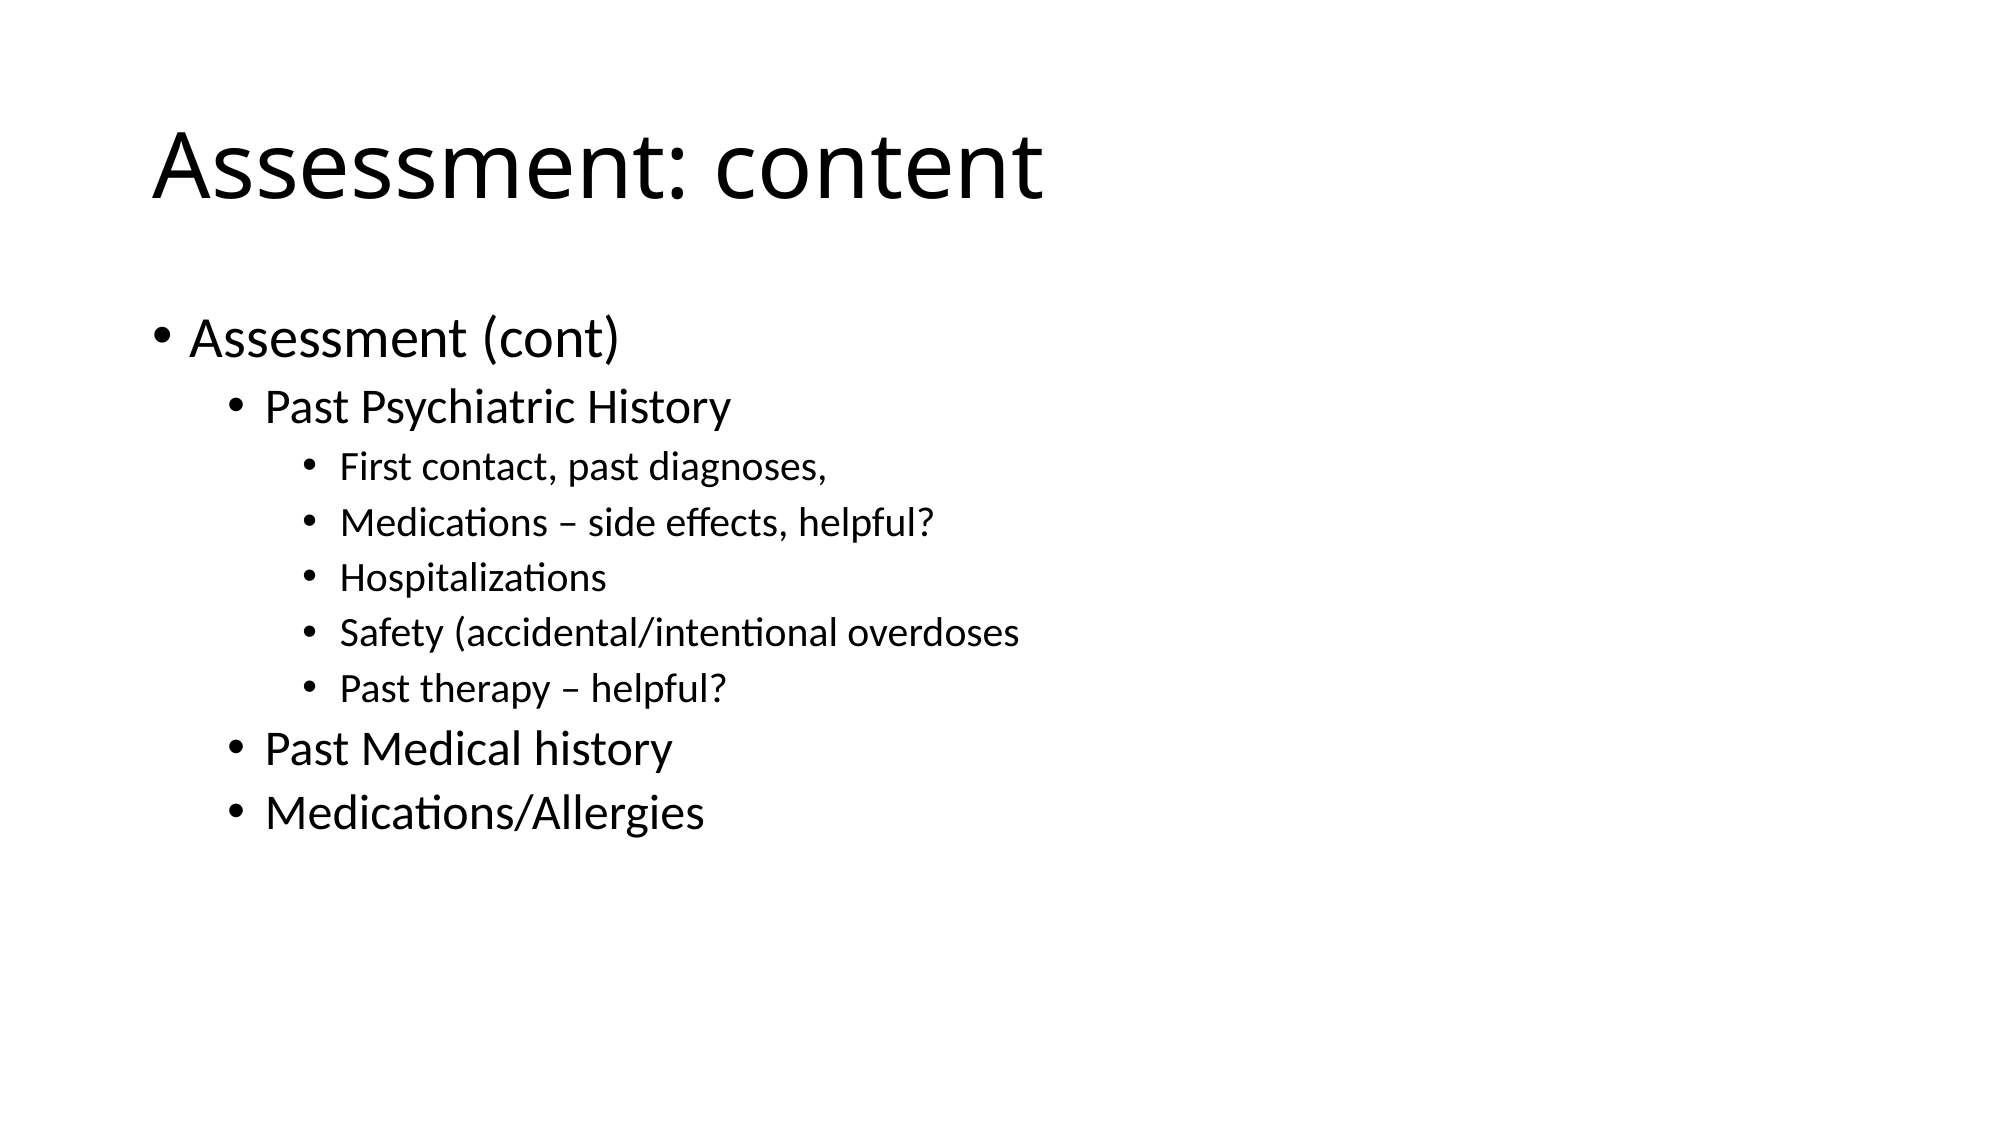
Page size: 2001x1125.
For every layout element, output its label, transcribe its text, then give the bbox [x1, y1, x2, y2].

list Assessment (cont) Past Psychiatric History First contact, past diagnoses, Medications – side effects, helpful? Hospitalizations Safety (accidental/intentional overdoses Past therapy – helpful? Past Medical history Medications/Allergies [137, 299, 1863, 1014]
title Assessment: content [137, 59, 1863, 278]
